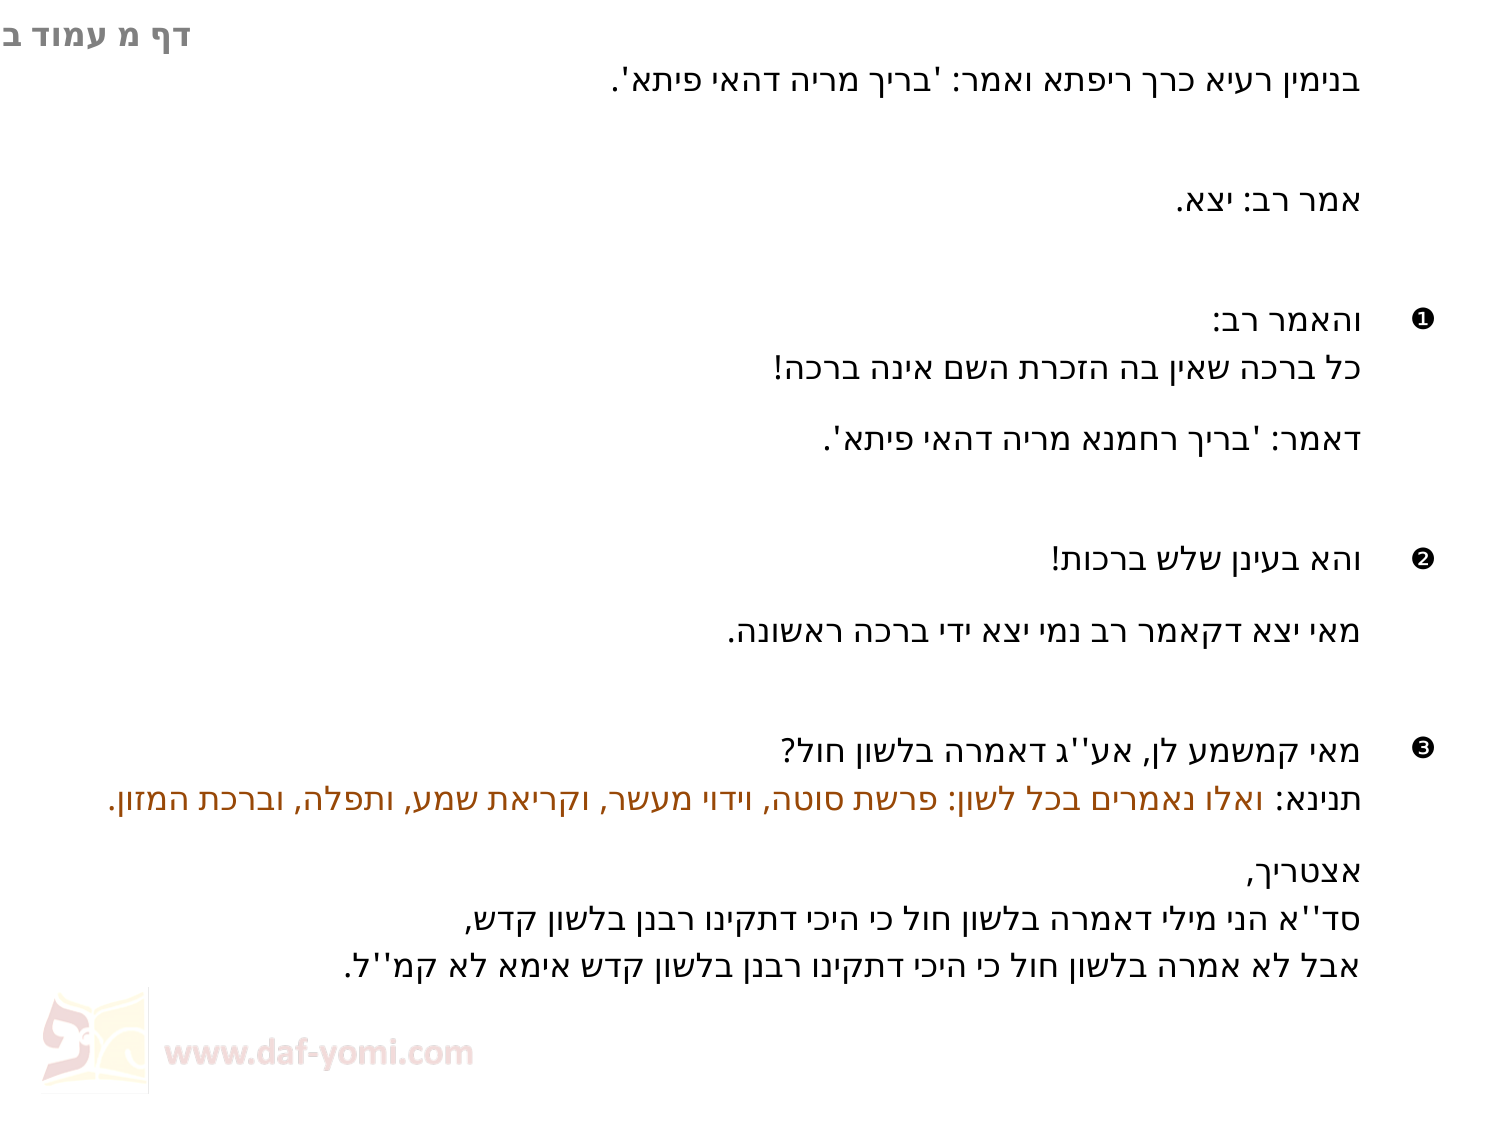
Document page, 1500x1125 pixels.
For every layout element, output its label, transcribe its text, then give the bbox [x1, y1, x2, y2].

text_box דף מ עמוד ב [0, 5, 207, 61]
text_box בנימין רעיא כרך ריפתא ואמר: 'בריך מריה דהאי פיתא'. אמר רב: יצא. והאמר רב: כל ברכה שאין בה הזכרת השם אינה ברכה! דאמר: 'בריך רחמנא מריה דהאי פיתא'. והא בעינן שלש ברכות! מאי יצא דקאמר רב נמי יצא ידי ברכה ראשונה. מאי קמשמע לן, אע''ג דאמרה בלשון חול? תנינא: ואלו נאמרים בכל לשון: פרשת סוטה, וידוי מעשר, וקריאת שמע, ותפלה, וברכת המזון. אצטריך, סד''א הני מילי דאמרה בלשון חול כי היכי דתקינו רבנן בלשון קדש, אבל לא אמרה בלשון חול כי היכי דתקינו רבנן בלשון קדש אימא לא קמ''ל. [5, 42, 1378, 992]
text_box ❶ ❷ ❸ [1403, 292, 1451, 773]
picture [40, 987, 553, 1098]
